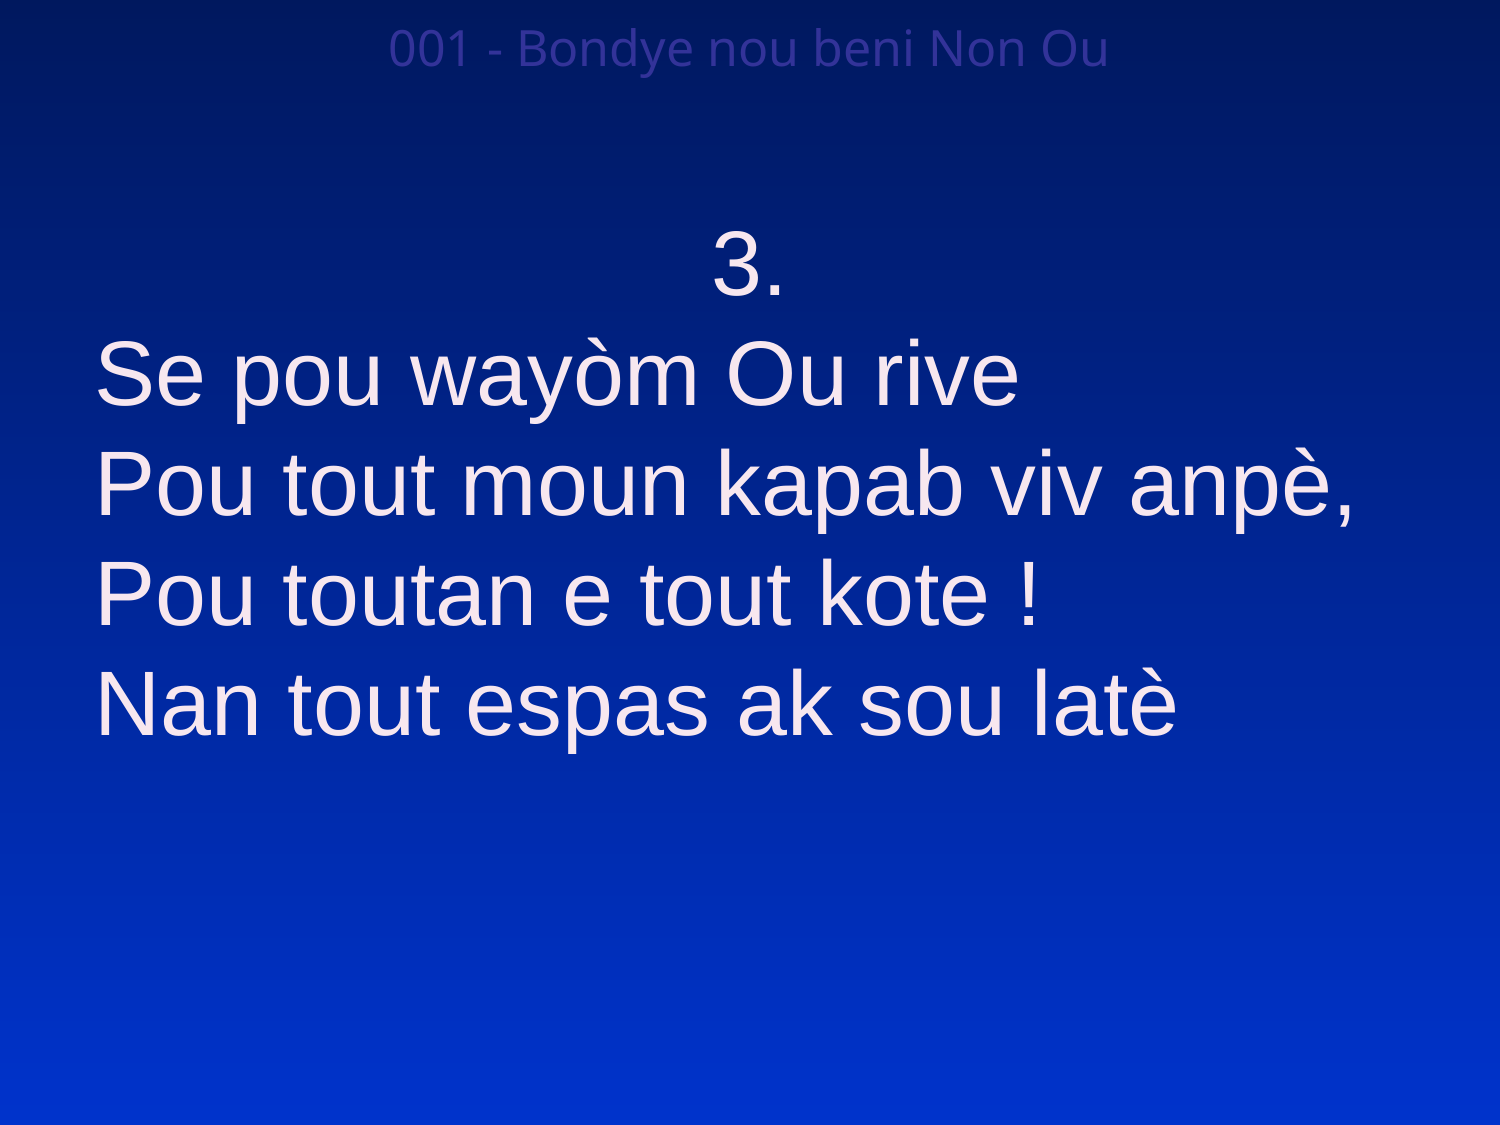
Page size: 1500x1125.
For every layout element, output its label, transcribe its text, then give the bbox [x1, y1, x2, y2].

text_box 001 - Bondye nou beni Non Ou [0, 9, 1500, 79]
text_box 3. Se pou wayòm Ou rive Pou tout moun kapab viv anpè, Pou toutan e tout kote ! Nan tout espas ak sou latè [79, 196, 1421, 761]
